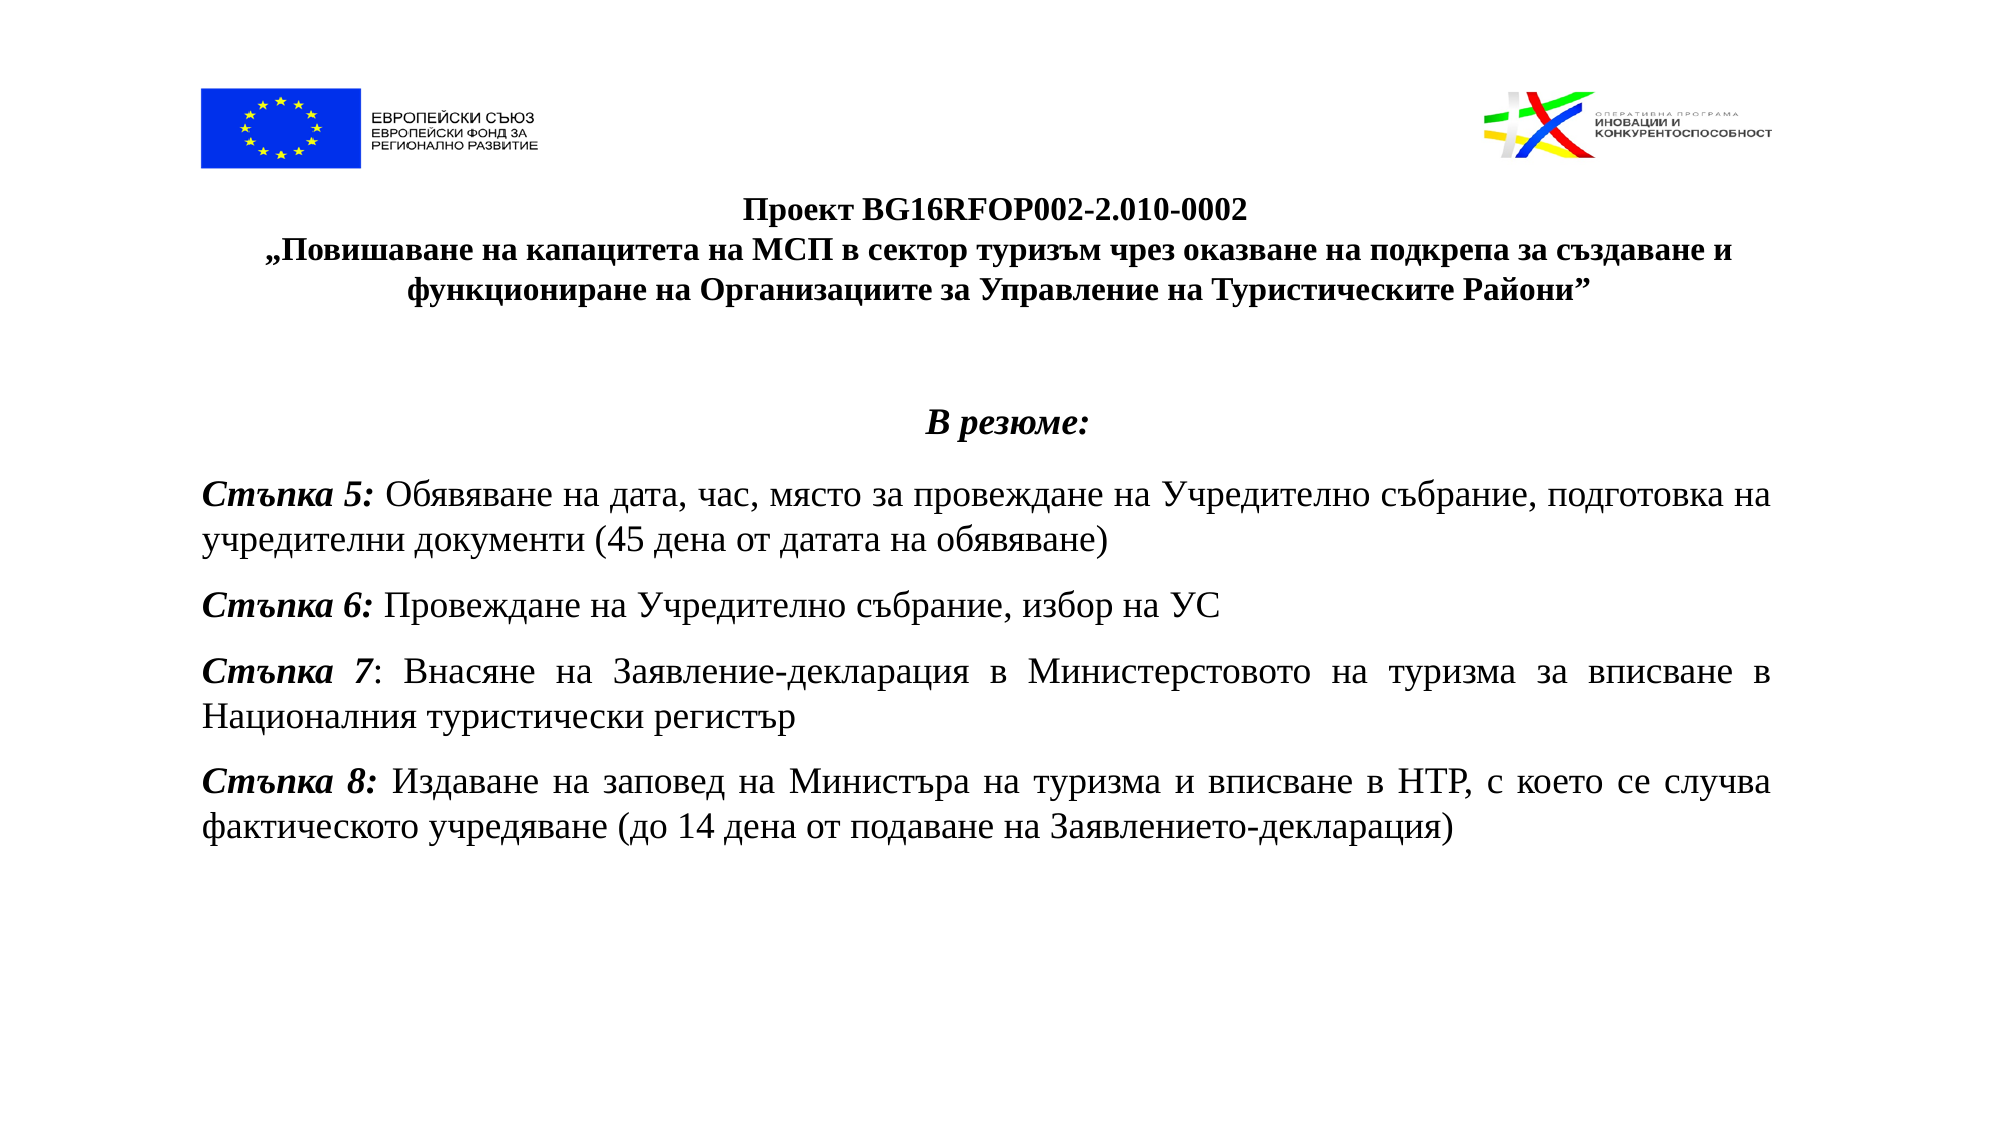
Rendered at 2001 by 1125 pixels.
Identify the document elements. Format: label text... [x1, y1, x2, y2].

picture [1463, 77, 1772, 169]
text_box Стъпка 5: Обявяване на дата, час, място за провеждане на Учредително събрание, подготовка на учредителни документи (45 дена от датата на обявяване) Стъпка 6: Провеждане на Учредително събрание, избор на УС Стъпка 7: Внасяне на Заявление-декларация в Министерстовото на туризма за вписване в Националния туристически регистър Стъпка 8: Издаване на заповед на Министъра на туризма и вписване в НТР, с което се случва фактическото учредяване (до 14 дена от подаване на Заявлението-декларация) [186, 616, 1788, 961]
list В резюме: [154, 304, 1863, 1078]
text_box [186, 509, 1817, 616]
text_box Стъпка 5: Обявяване на дата, час, място за провеждане на Учредително събрание, подготовка на учредителни документи (45 дена от датата на обявяване) Стъпка 6: Провеждане на Учредително събрание, избор на УС Стъпка 7: Внасяне на Заявление-декларация в Министерстовото на туризма за вписване в Националния туристически регистър Стъпка 8: Издаване на заповед на Министъра на туризма и вписване в НТР, с което се случва фактическото учредяване (до 14 дена от подаване на Заявлението-декларация) [186, 461, 1788, 509]
title Проект BG16RFOP002-2.010-0002 „Повишаване на капацитета на МСП в сектор туризъм чрез оказване на подкрепа за създаване и функциониране на Организациите за Управление на Туристическите Райони” [137, 59, 1863, 345]
picture [186, 78, 568, 179]
